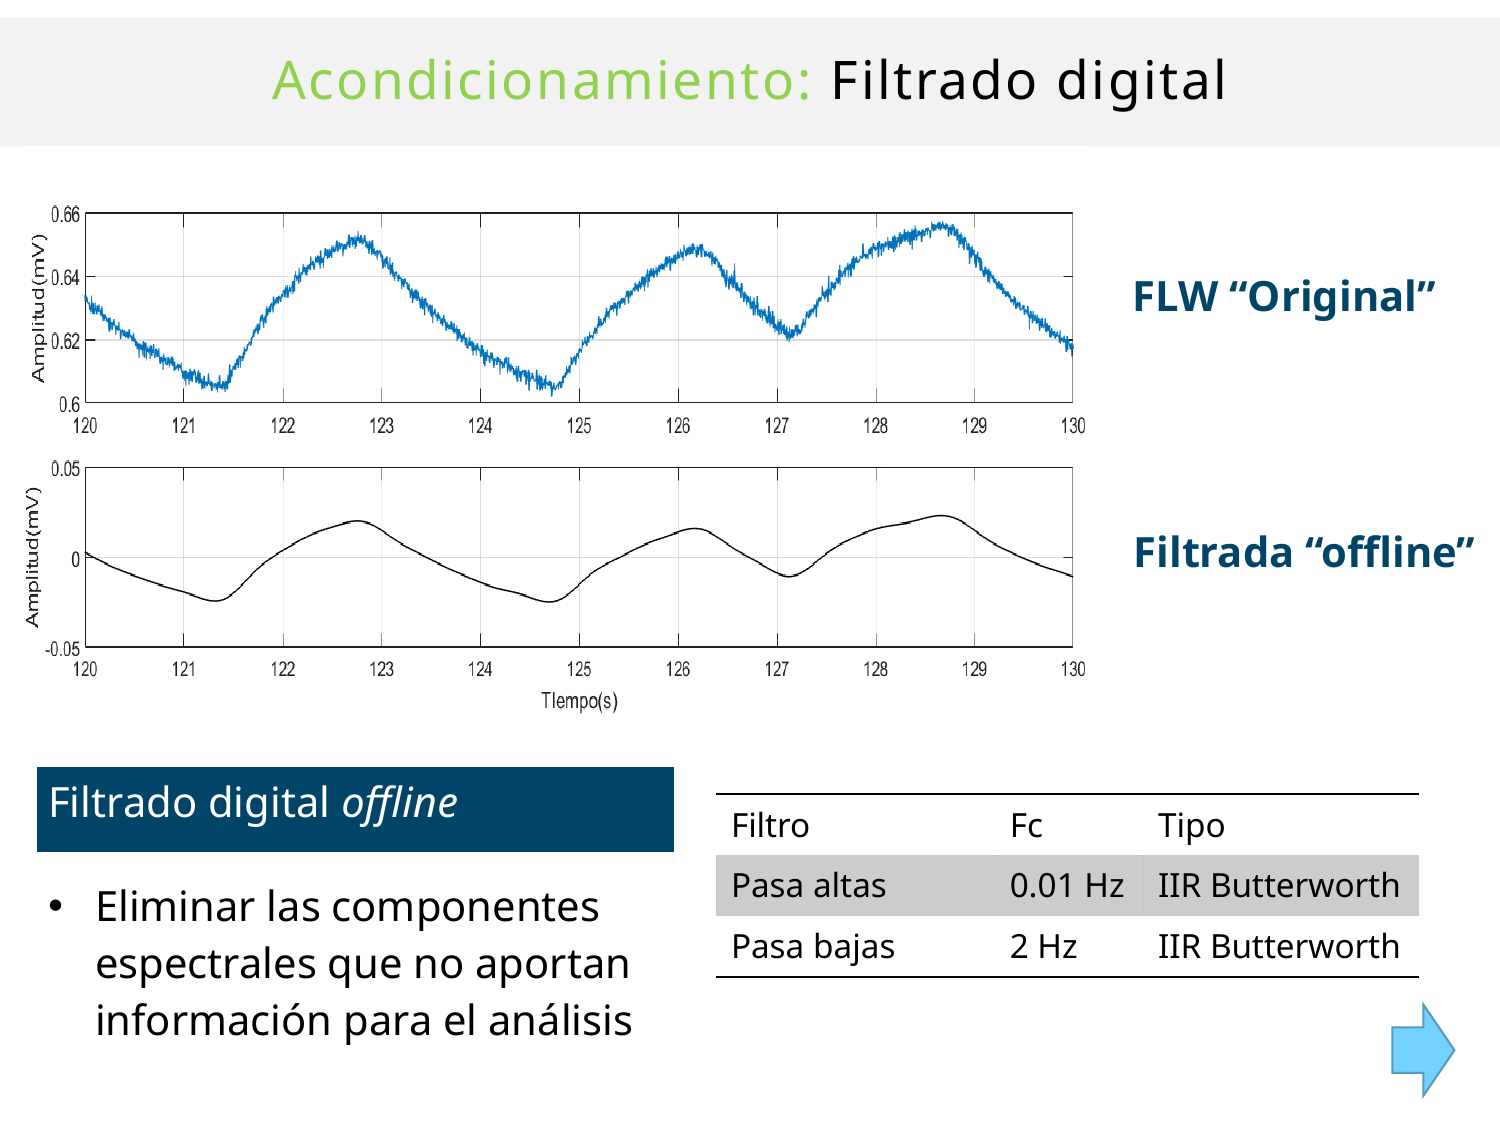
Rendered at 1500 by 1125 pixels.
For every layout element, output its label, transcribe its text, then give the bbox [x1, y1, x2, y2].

table_cell 2 Hz [995, 916, 1143, 976]
picture [21, 146, 1089, 740]
table_cell IIR Butterworth [1143, 916, 1419, 976]
table_cell Eliminar las componentes espectrales que no aportan información para el análisis [37, 852, 674, 1073]
table_cell Pasa altas [716, 855, 995, 916]
table_cell Pasa bajas [716, 916, 995, 976]
table_header Tipo [1143, 795, 1419, 855]
table_header Filtro [716, 795, 995, 855]
table_header Fc [995, 795, 1143, 855]
table_cell 0.01 Hz [995, 855, 1143, 916]
text_box Filtrada “offline” [1111, 513, 1500, 595]
text_box FLW “Original” [1110, 257, 1463, 339]
table_header Filtrado digital offline [37, 767, 674, 852]
table_cell IIR Butterworth [1143, 855, 1419, 916]
title Acondicionamiento: Filtrado digital [0, 17, 1500, 147]
text_box [1391, 1001, 1456, 1100]
